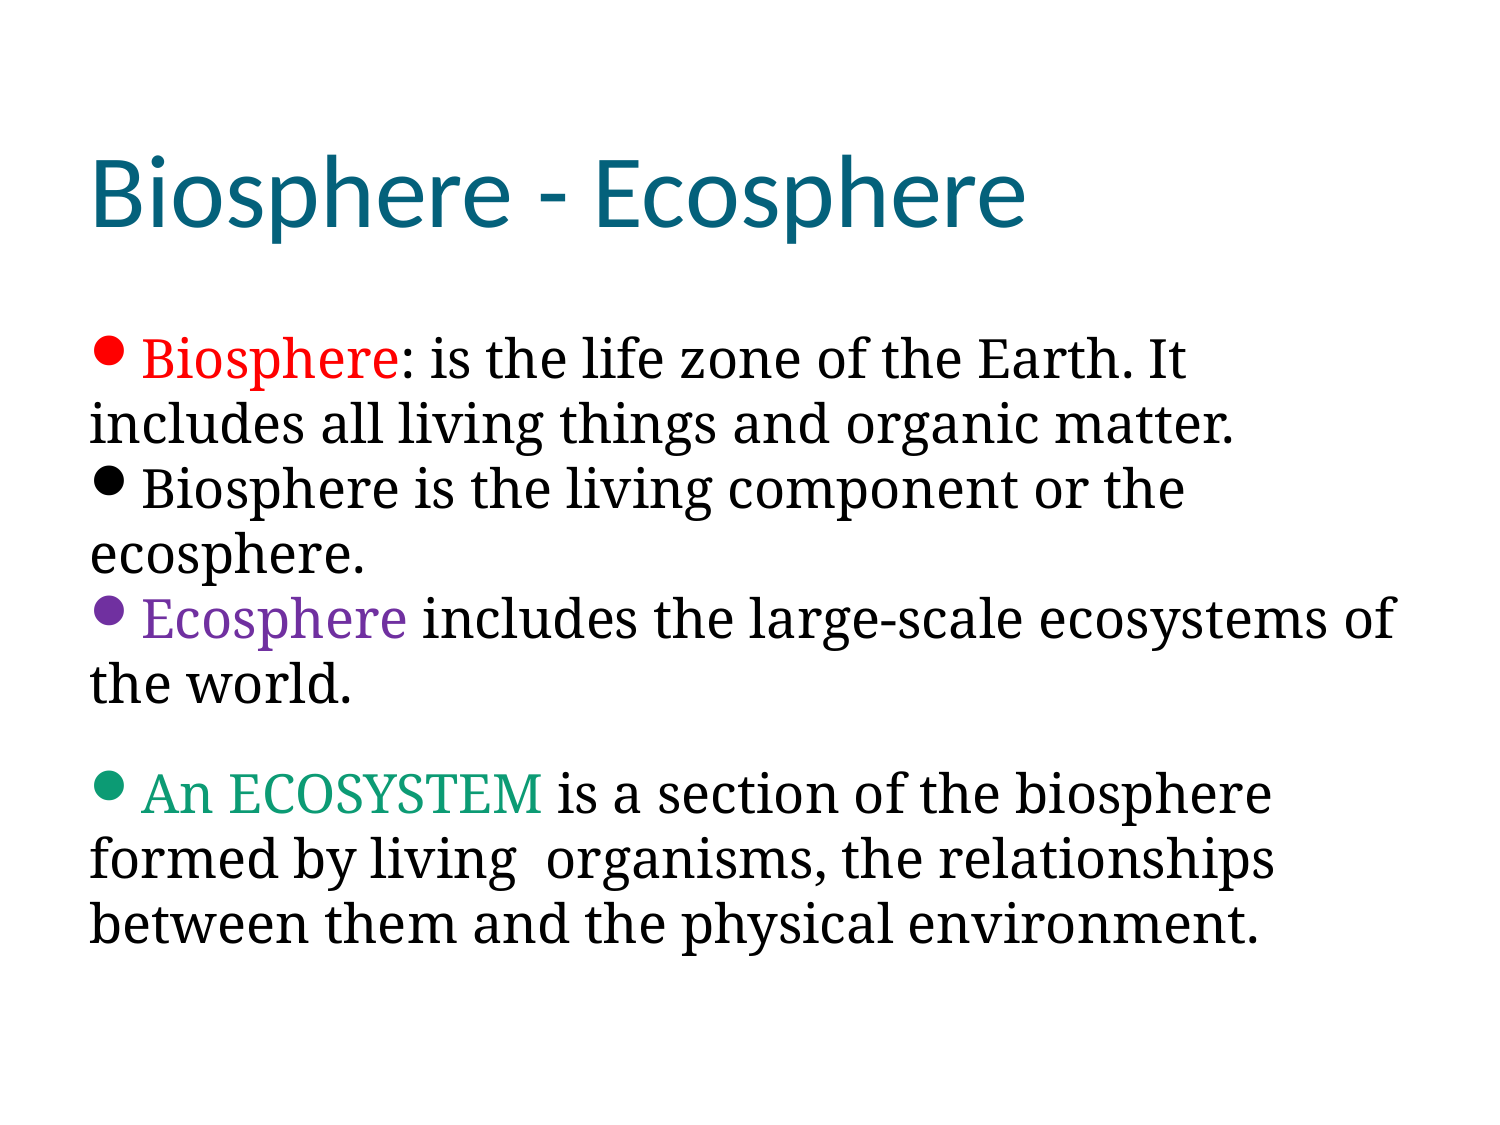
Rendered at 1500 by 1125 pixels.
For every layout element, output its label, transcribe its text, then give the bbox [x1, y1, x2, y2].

text_box Biosphere: is the life zone of the Earth. It includes all living things and organic matter. Biosphere is the living component or the ecosphere. Ecosphere includes the large-scale ecosystems of the world. An ECOSYSTEM is a section of the biosphere formed by living organisms, the relationships between them and the physical environment. [75, 317, 1425, 1038]
text_box Biosphere - Ecosphere [75, 115, 1425, 303]
